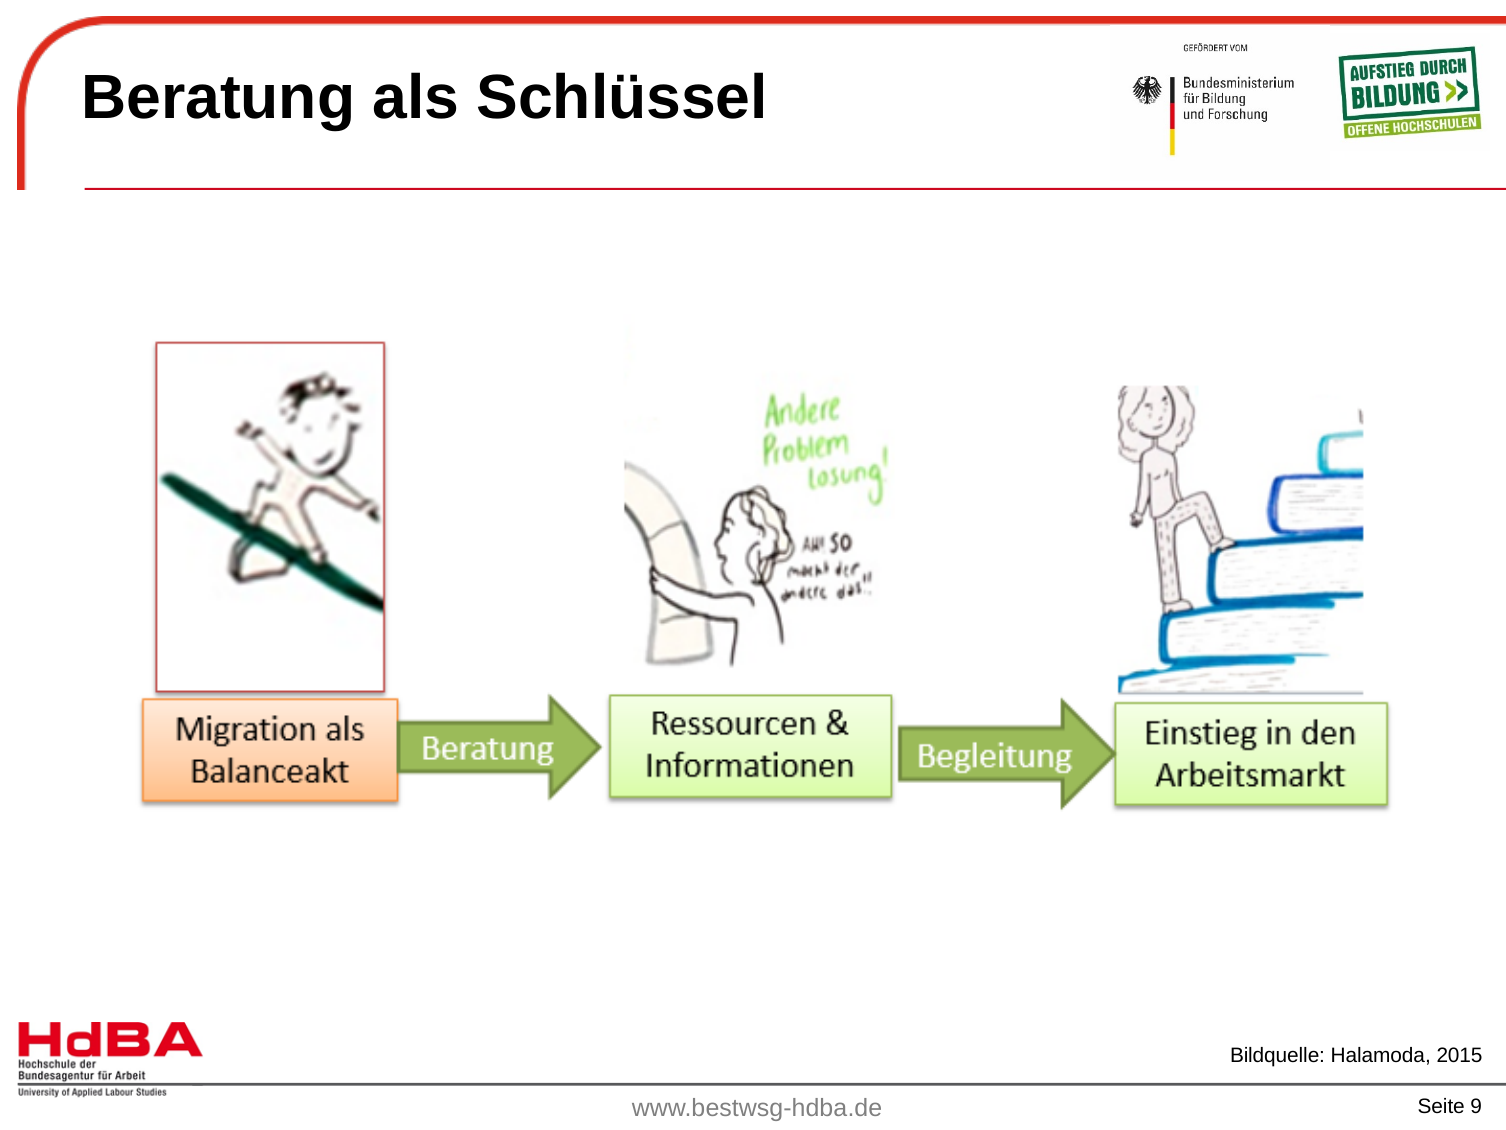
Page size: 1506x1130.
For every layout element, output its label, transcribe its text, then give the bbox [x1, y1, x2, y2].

picture [85, 256, 1423, 875]
picture [1110, 25, 1490, 151]
title Beratung als Schlüssel [81, 56, 1435, 190]
text_box Bildquelle: Halamoda, 2015 [1215, 1037, 1506, 1075]
picture [14, 1022, 210, 1100]
